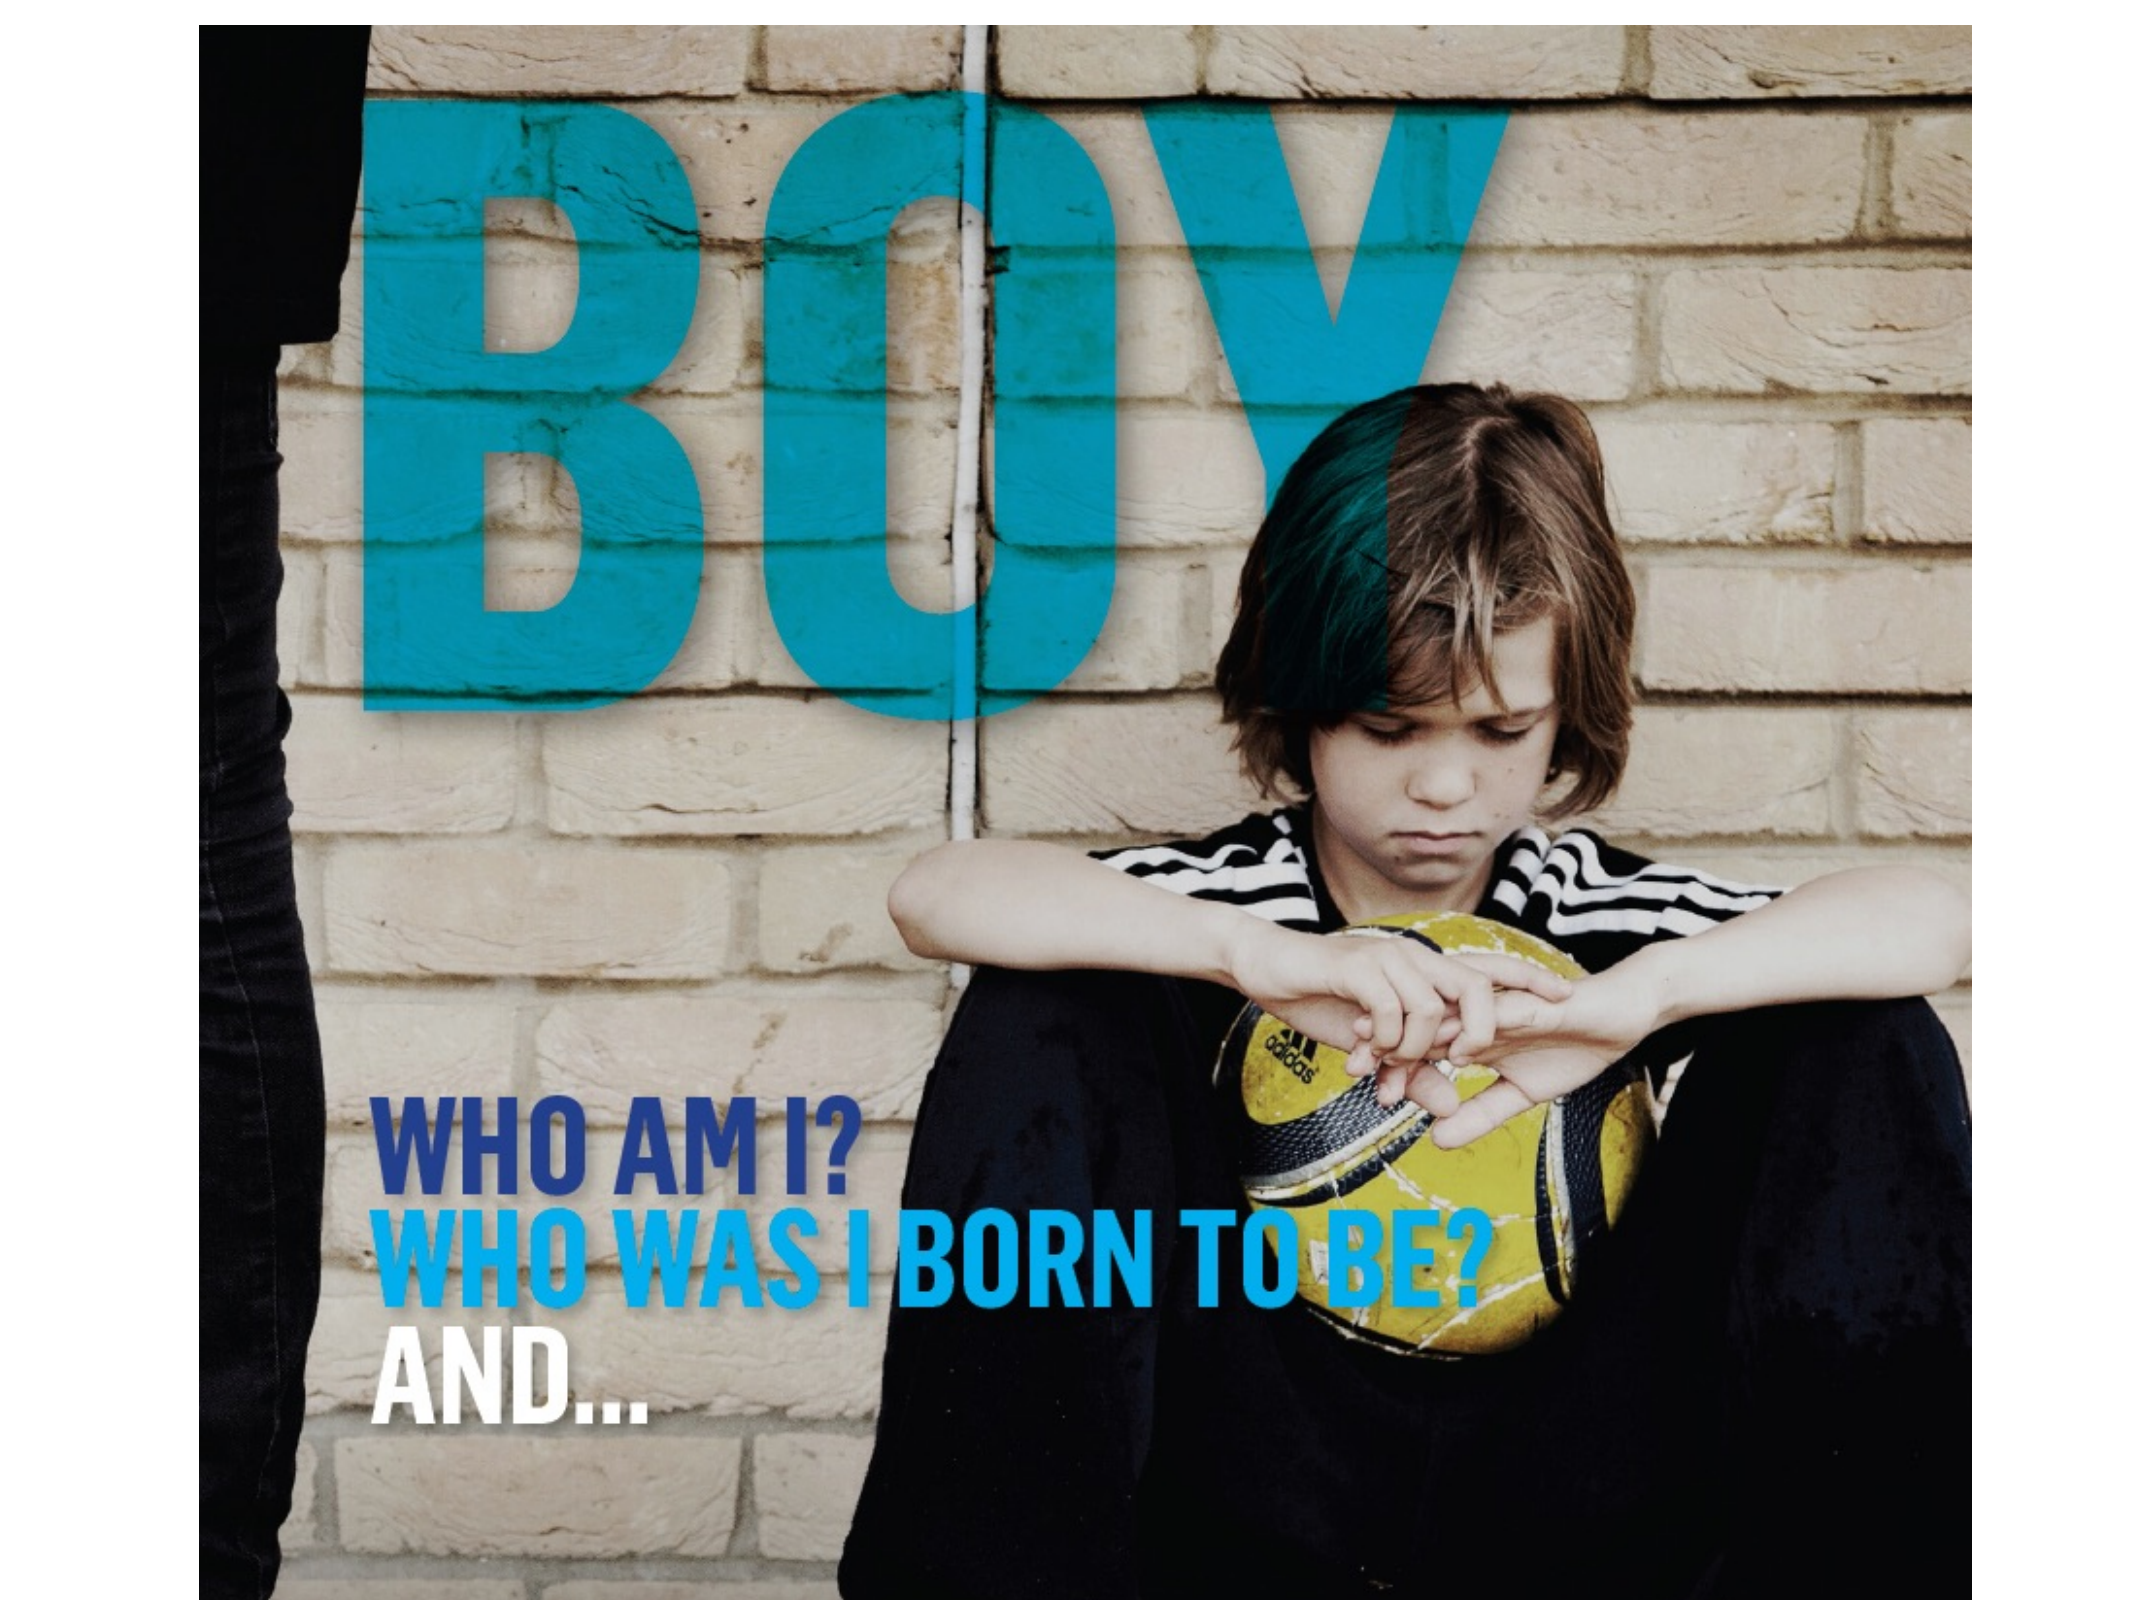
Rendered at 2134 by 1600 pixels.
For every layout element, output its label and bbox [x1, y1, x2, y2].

picture [198, 25, 1972, 1600]
